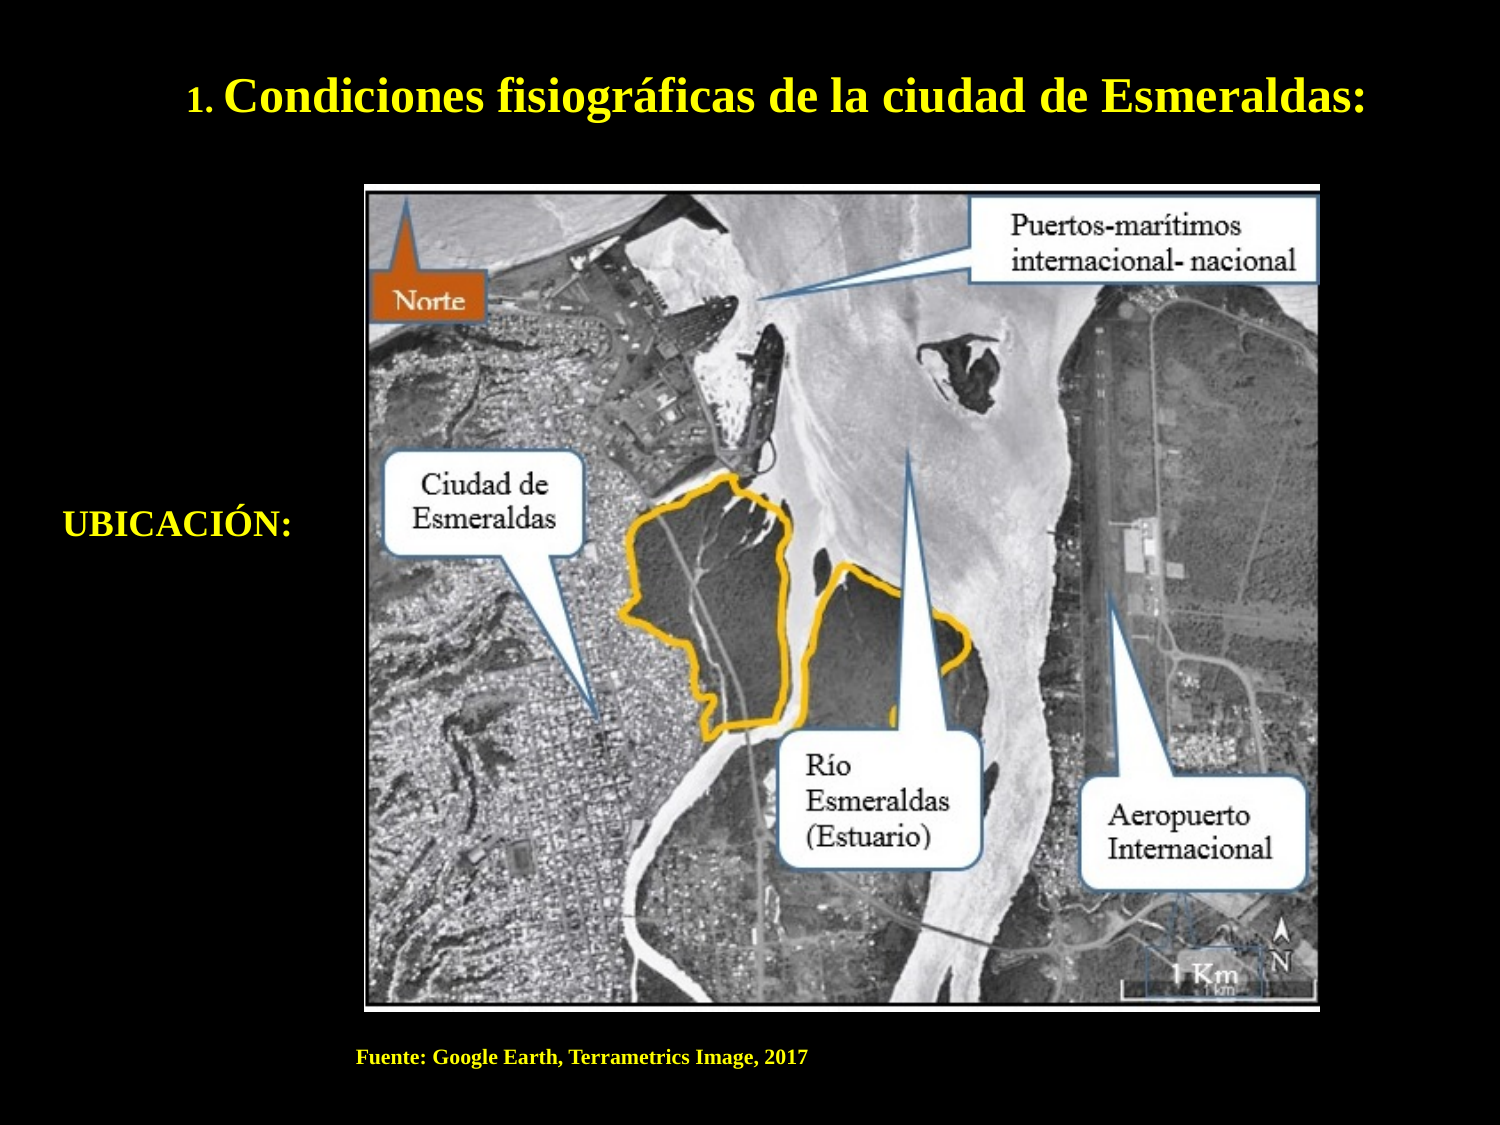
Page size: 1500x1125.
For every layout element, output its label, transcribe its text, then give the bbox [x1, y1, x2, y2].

text_box UBICACIÓN: [47, 492, 320, 552]
text_box 1. Condiciones fisiográficas de la ciudad de Esmeraldas: [171, 55, 1412, 130]
picture [364, 184, 1320, 1012]
text_box Fuente: Google Earth, Terrametrics Image, 2017 [324, 1034, 842, 1076]
